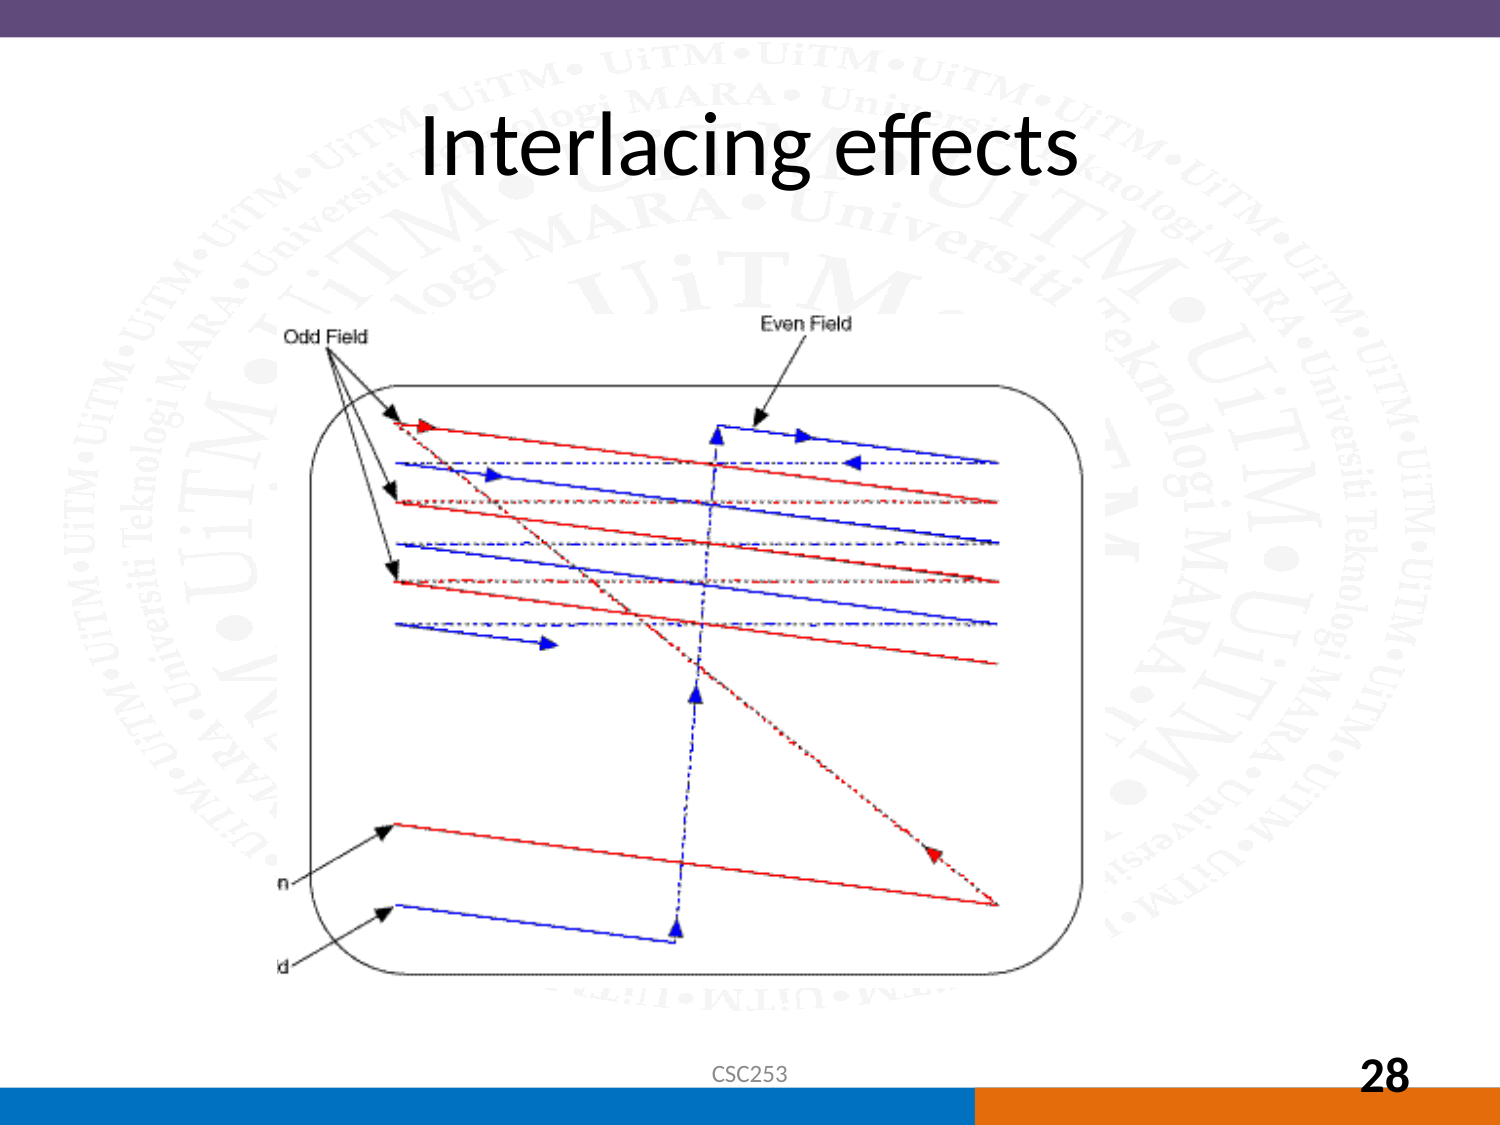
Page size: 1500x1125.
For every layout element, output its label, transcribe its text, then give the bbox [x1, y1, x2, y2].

footer CSC253 [512, 1042, 988, 1103]
title Interlacing effects [75, 45, 1425, 233]
picture [277, 314, 1105, 988]
slide_number 28 [1074, 1042, 1425, 1103]
